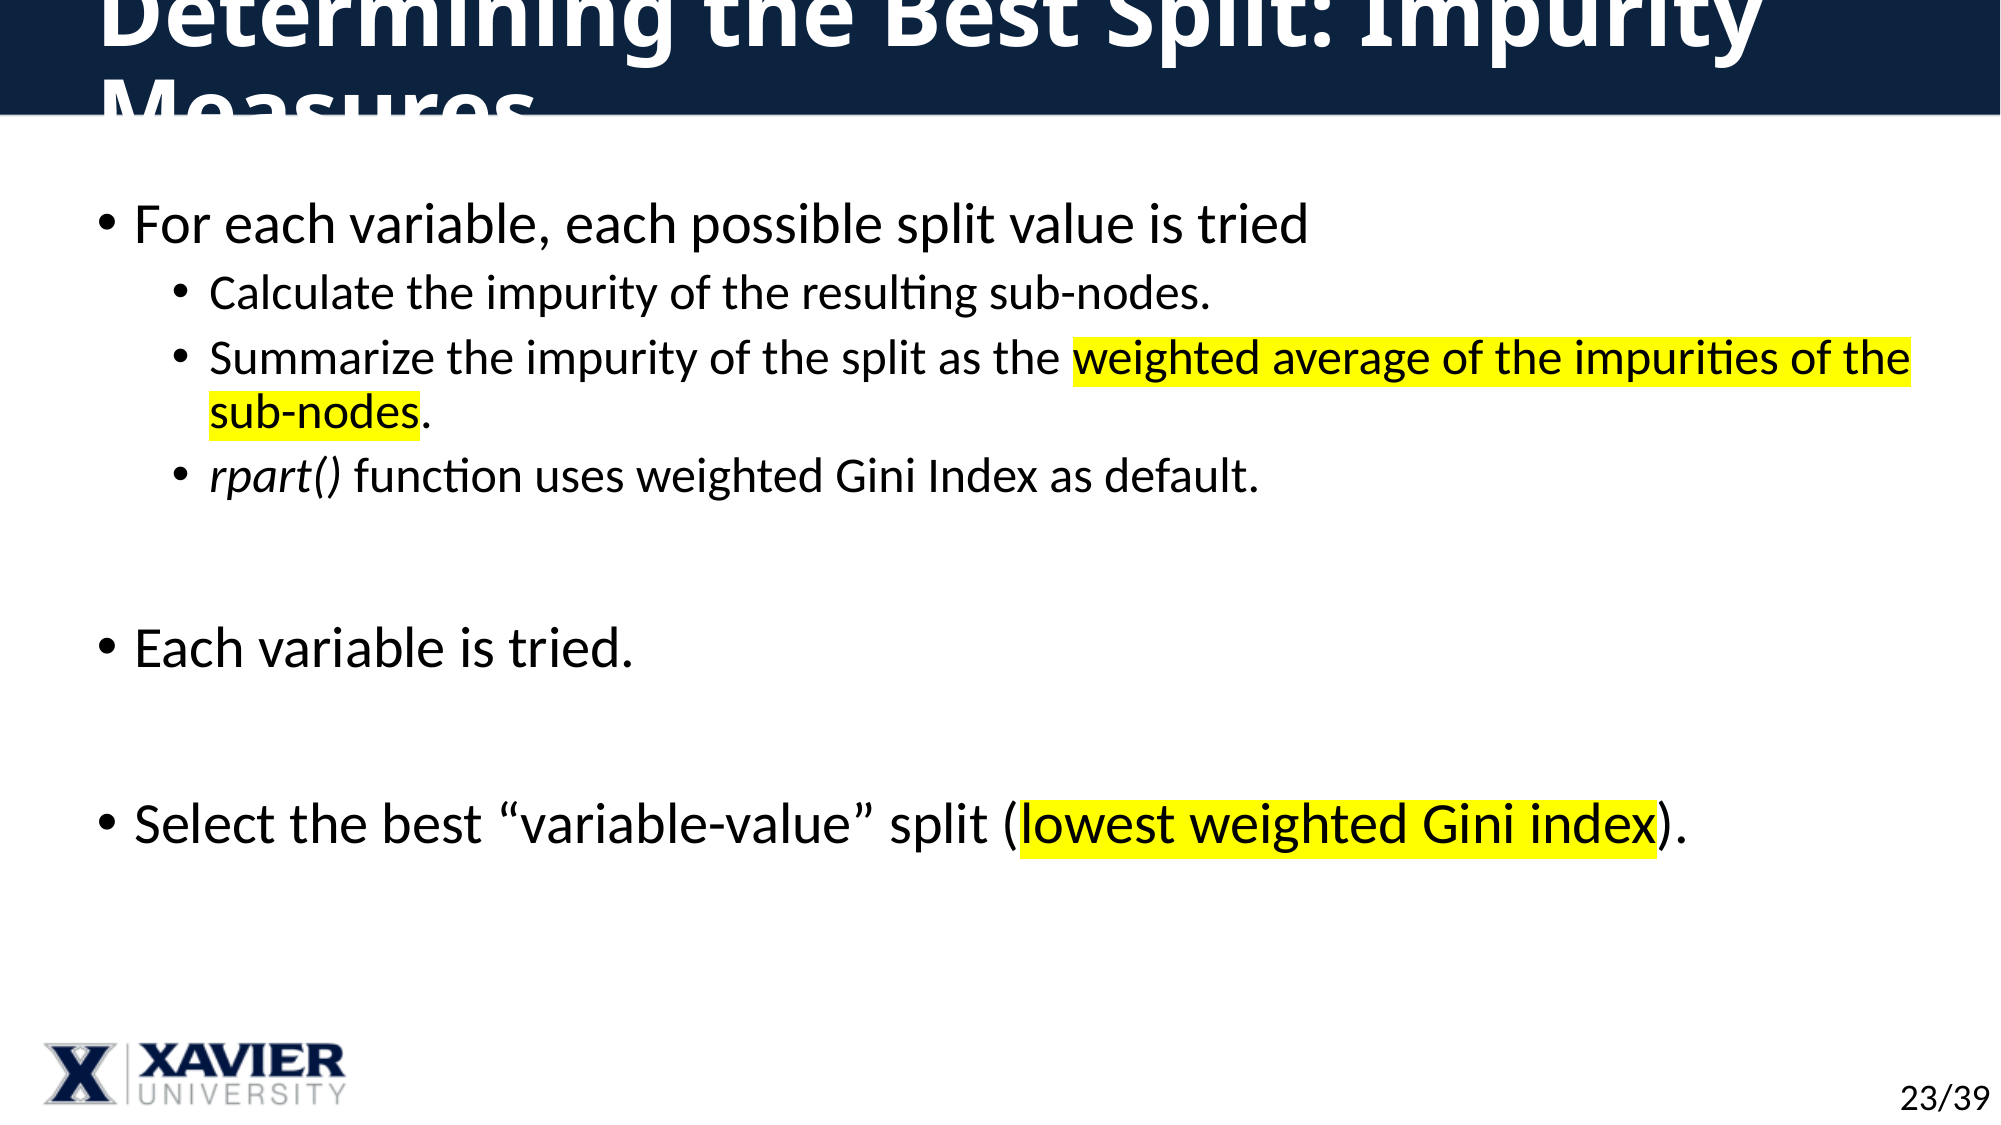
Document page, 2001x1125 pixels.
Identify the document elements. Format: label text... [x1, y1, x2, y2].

list For each variable, each possible split value is tried Calculate the impurity of the resulting sub-nodes. Summarize the impurity of the split as the weighted average of the impurities of the sub-nodes. rpart() function uses weighted Gini Index as default. Each variable is tried. Select the best “variable-value” split (lowest weighted Gini index). [81, 185, 1982, 974]
text_box 23/39 [1885, 1065, 2000, 1125]
title Determining the Best Split: Impurity Measures [81, 11, 1897, 122]
